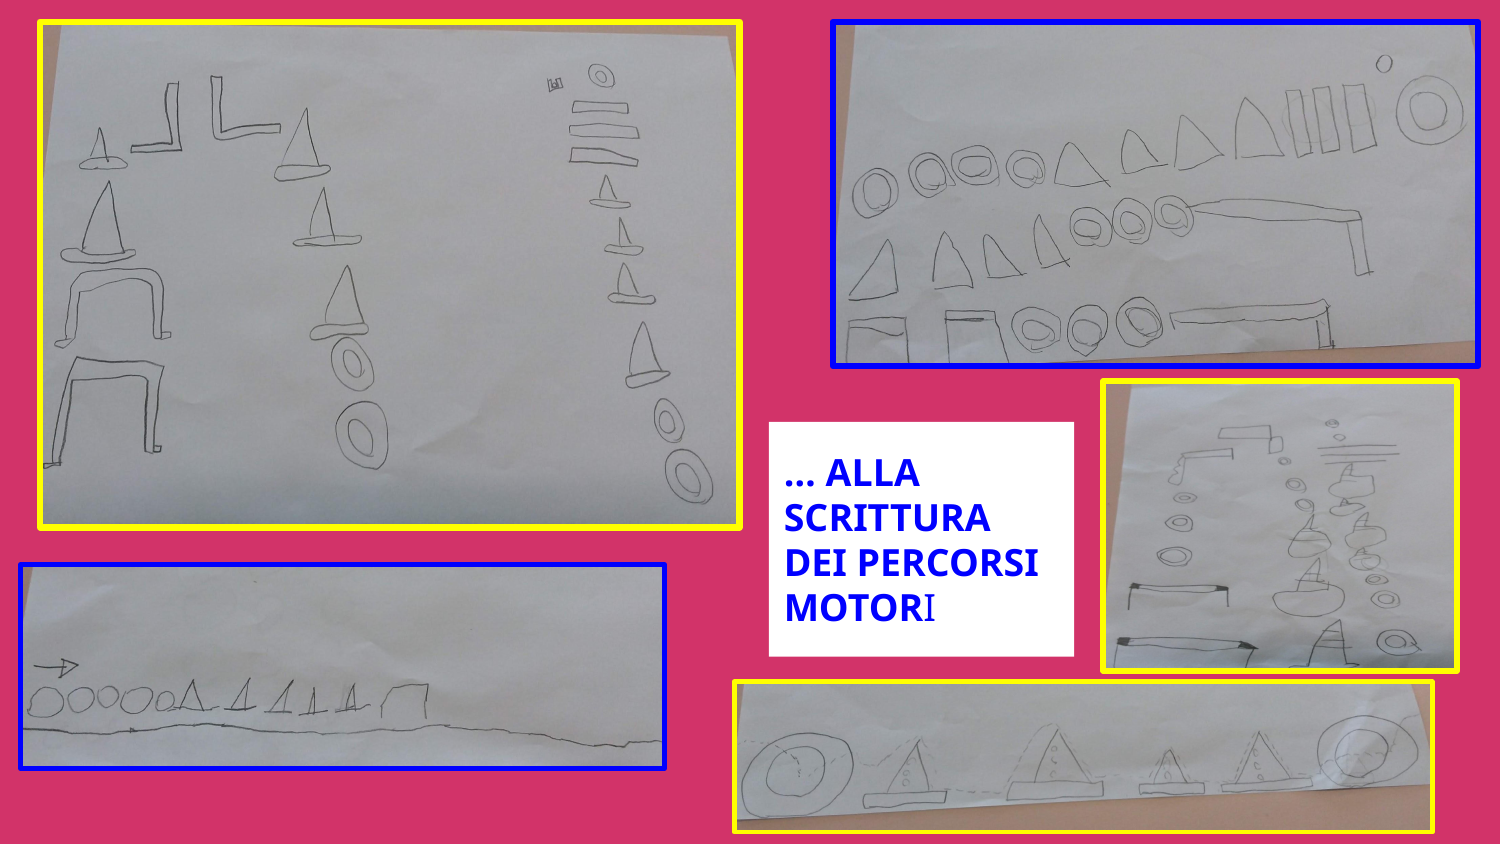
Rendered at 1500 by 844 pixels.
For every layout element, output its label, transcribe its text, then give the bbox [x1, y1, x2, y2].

picture [1105, 384, 1454, 668]
list … ALLA SCRITTURA DEI PERCORSI MOTORI [768, 421, 1075, 657]
picture [835, 24, 1476, 364]
picture [42, 24, 737, 525]
picture [736, 683, 1431, 830]
picture [22, 566, 663, 767]
